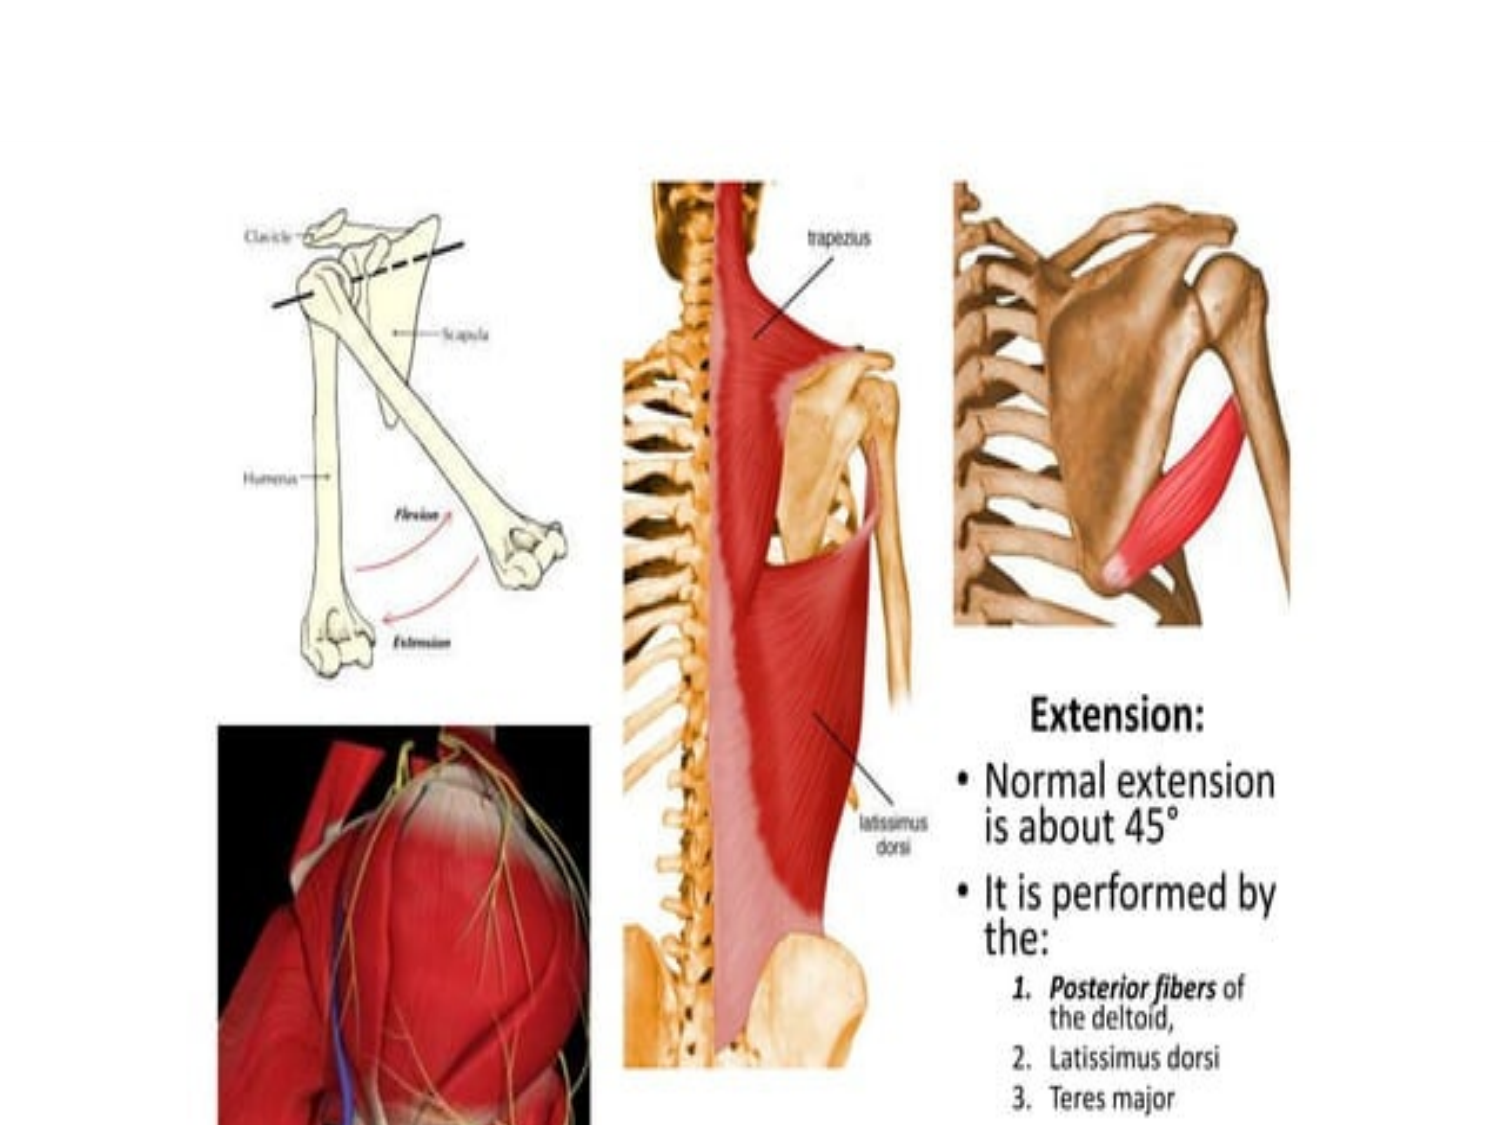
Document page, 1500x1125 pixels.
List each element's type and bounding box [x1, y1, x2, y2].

picture [0, 139, 1500, 1125]
